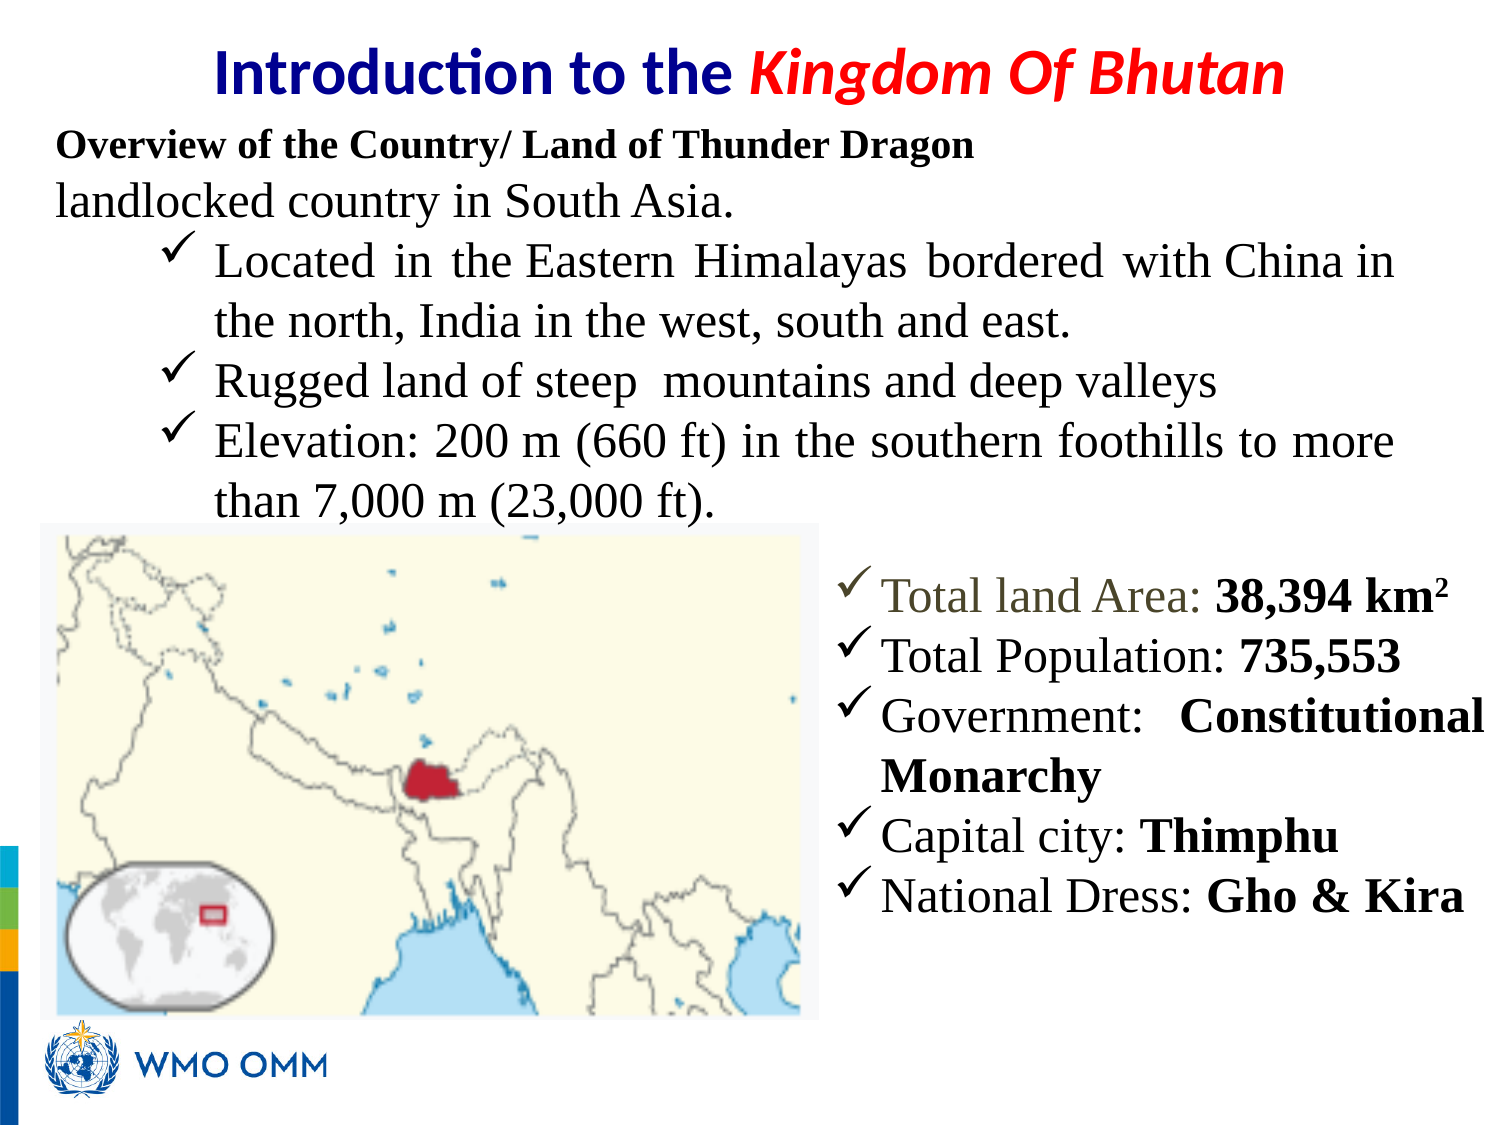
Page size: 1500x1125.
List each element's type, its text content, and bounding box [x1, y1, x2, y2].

text_box Overview of the Country/ Land of Thunder Dragon landlocked country in South Asia. Located in the Eastern Himalayas bordered with China in the north, India in the west, south and east. Rugged land of steep mountains and deep valleys Elevation: 200 m (660 ft) in the southern foothills to more than 7,000 m (23,000 ft). [40, 109, 1411, 535]
picture [0, 845, 327, 1125]
title Introduction to the Kingdom Of Bhutan [75, 20, 1425, 116]
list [40, 522, 820, 1020]
text_box Total land Area: 38,394 km2 Total Population: 735,553 Government: Constitutional Monarchy Capital city: Thimphu National Dress: Gho & Kira [824, 555, 1500, 990]
